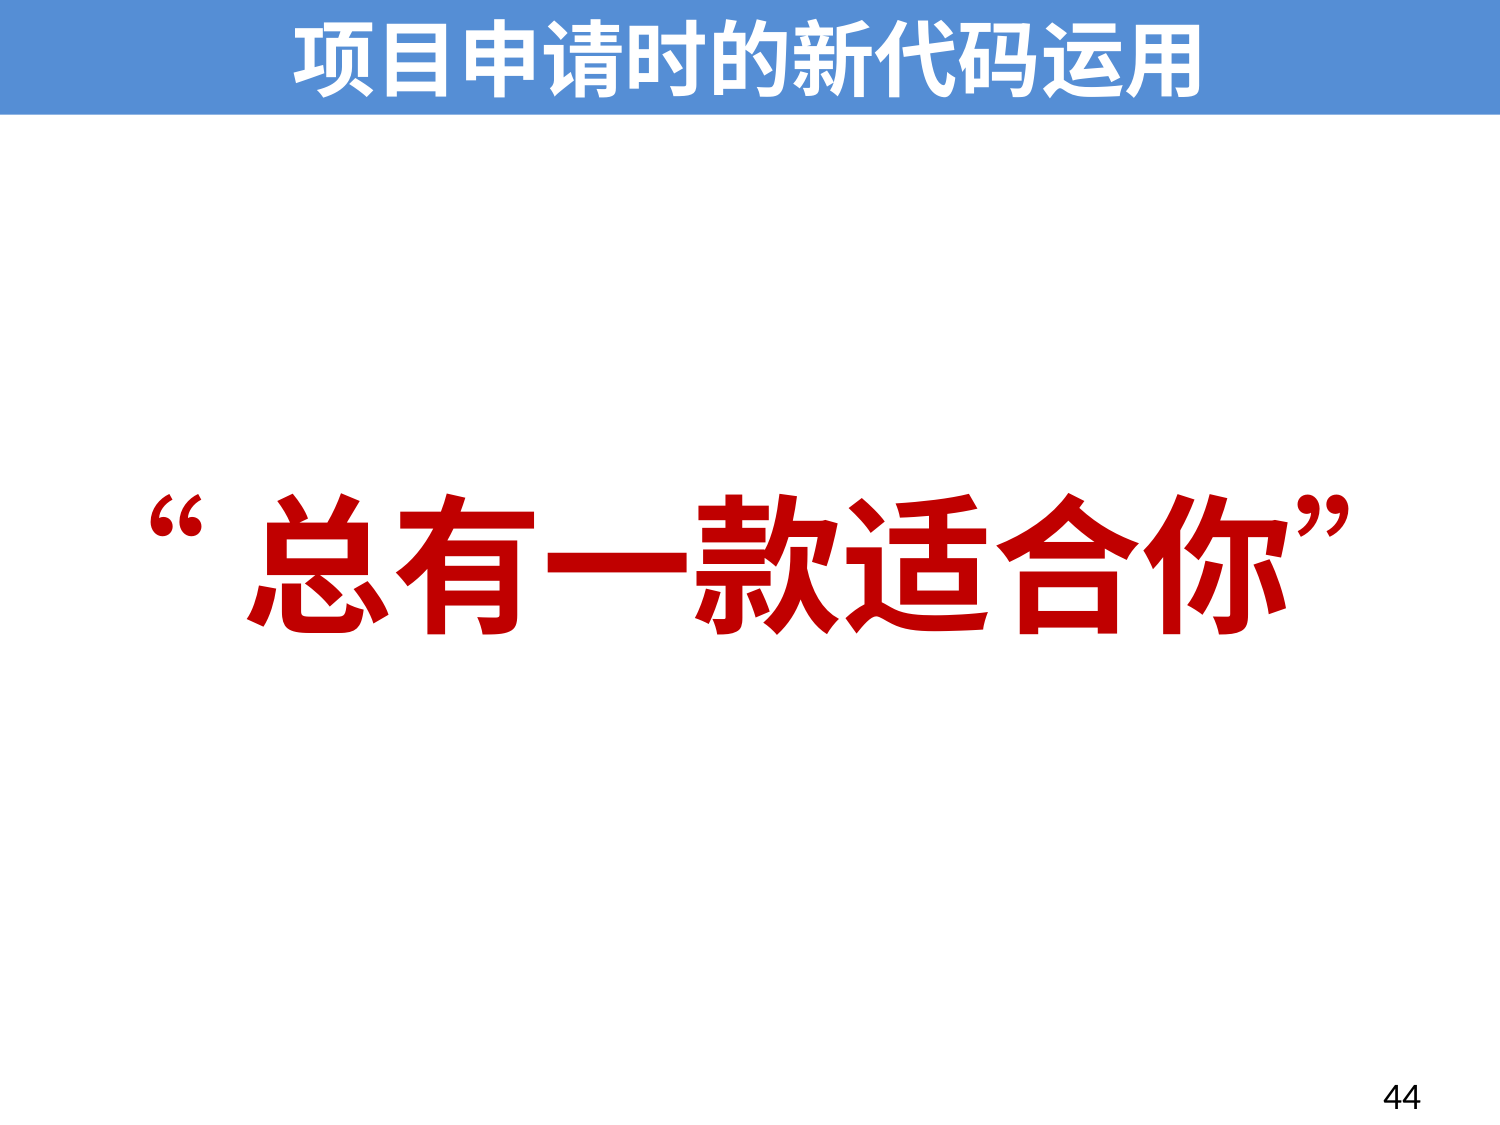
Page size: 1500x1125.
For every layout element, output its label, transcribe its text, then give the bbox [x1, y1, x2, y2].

text_box 项目申请时的新代码运用 [0, 0, 1500, 115]
text_box “总有一款适合你” [42, 463, 1458, 659]
